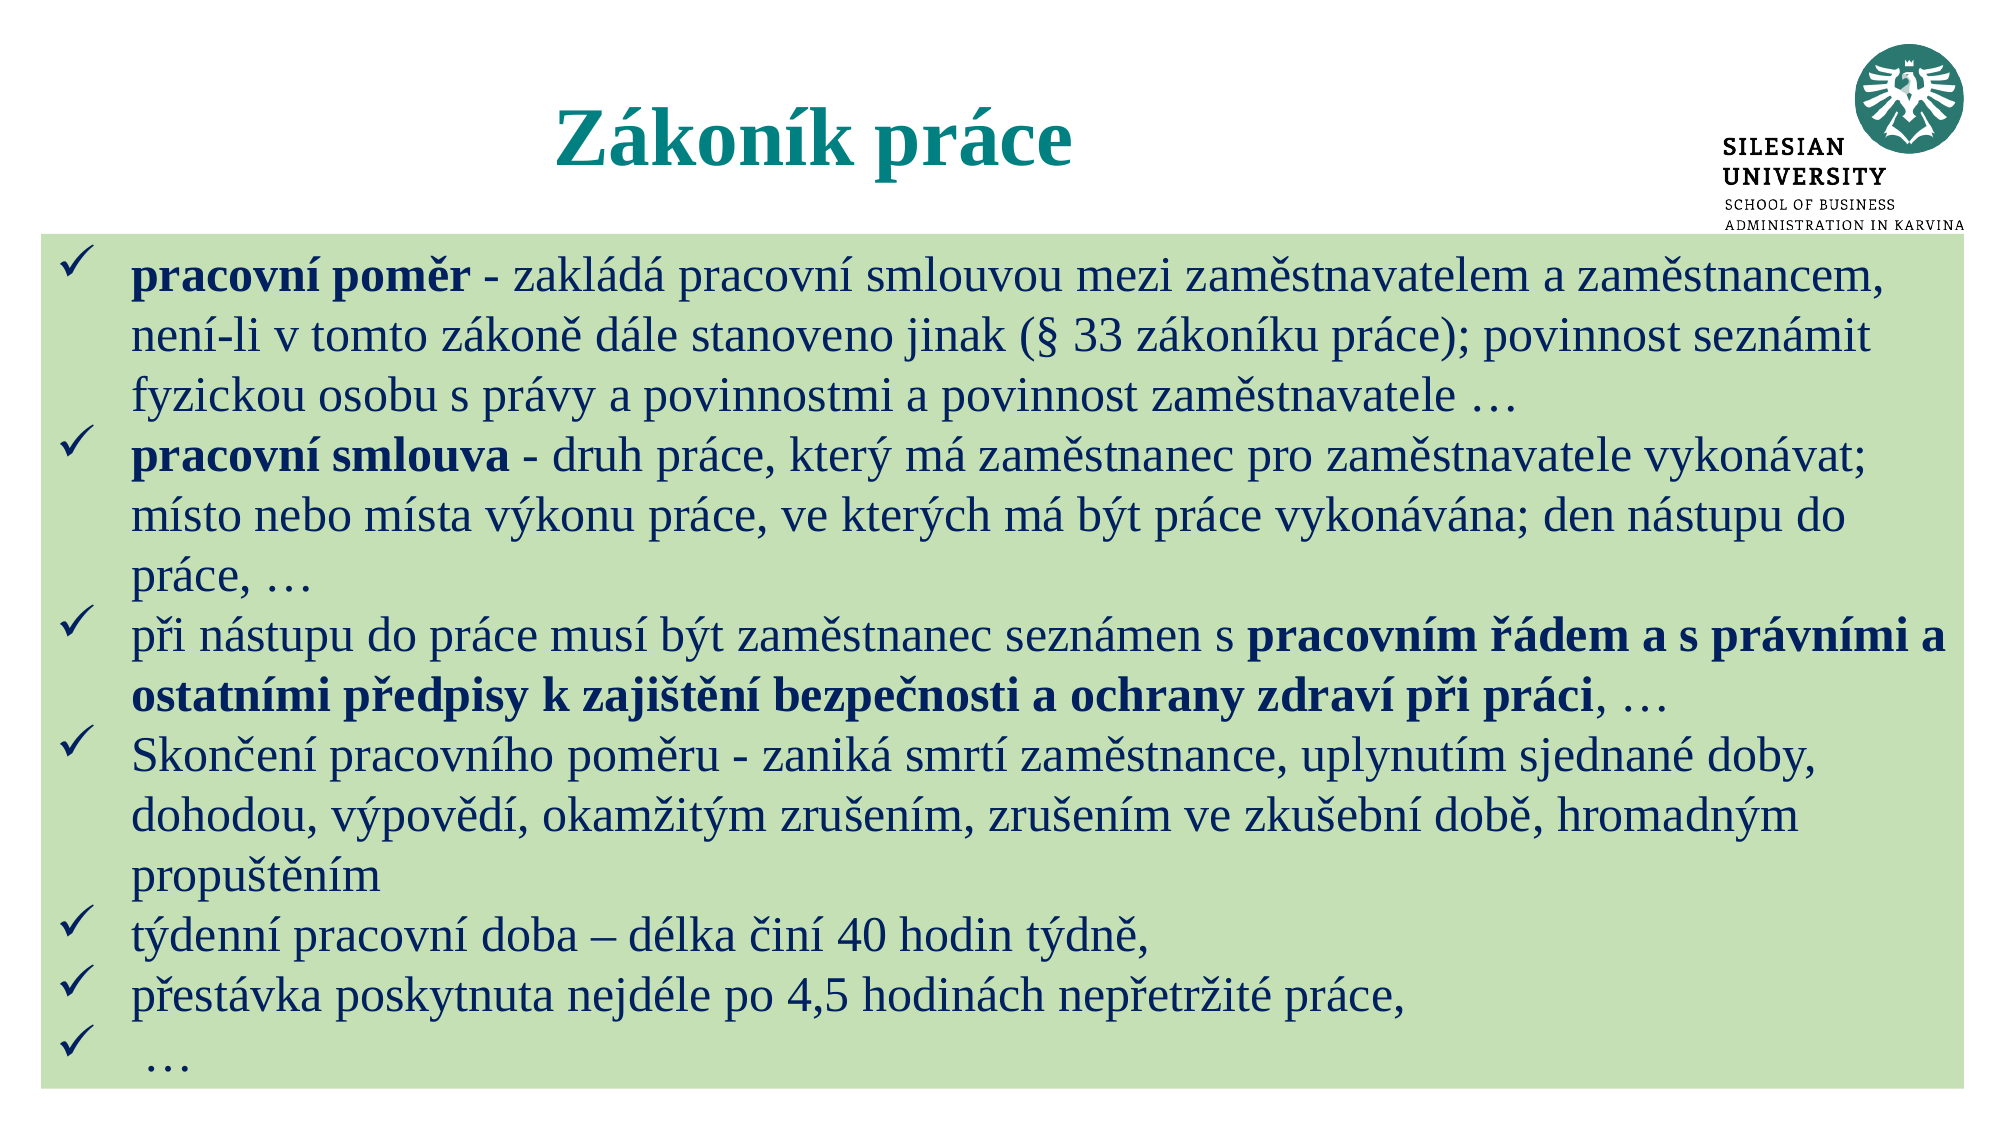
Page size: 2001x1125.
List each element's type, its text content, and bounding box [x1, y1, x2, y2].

text_box pracovní poměr - zakládá pracovní smlouvou mezi zaměstnavatelem a zaměstnancem, není-li v tomto zákoně dále stanoveno jinak (§ 33 zákoníku práce); povinnost seznámit fyzickou osobu s právy a povinnostmi a povinnost zaměstnavatele … pracovní smlouva - druh práce, který má zaměstnanec pro zaměstnavatele vykonávat; místo nebo místa výkonu práce, ve kterých má být práce vykonávána; den nástupu do práce, … při nástupu do práce musí být zaměstnanec seznámen s pracovním řádem a s právními a ostatními předpisy k zajištění bezpečnosti a ochrany zdraví při práci, … Skončení pracovního poměru - zaniká smrtí zaměstnance, uplynutím sjednané doby, dohodou, výpovědí, okamžitým zrušením, zrušením ve zkušební době, hromadným propuštěním týdenní pracovní doba – délka činí 40 hodin týdně, přestávka poskytnuta nejdéle po 4,5 hodinách nepřetržité práce, … [41, 233, 1964, 1089]
picture [1723, 44, 1964, 230]
text_box Zákoník práce [321, 74, 1307, 190]
text_box [41, 32, 786, 192]
